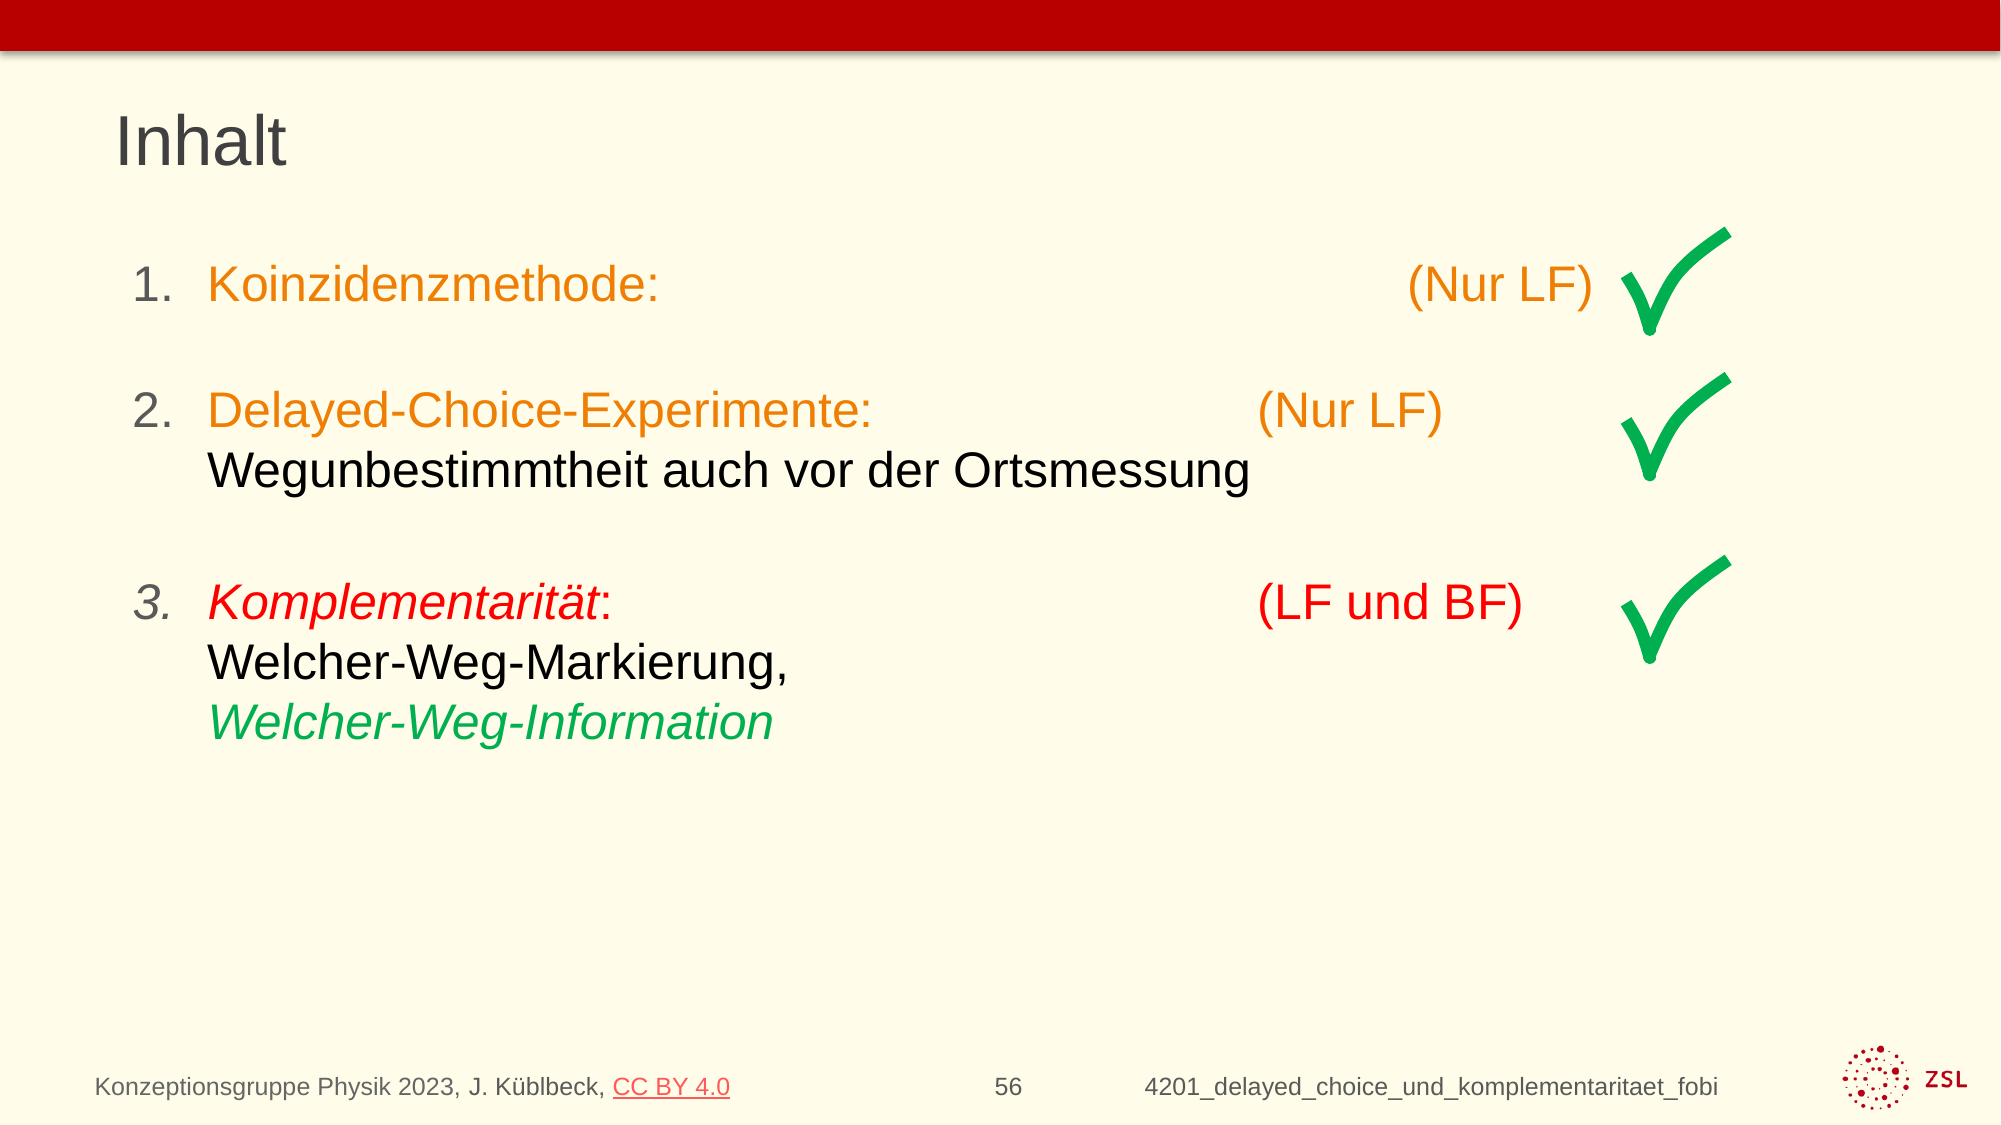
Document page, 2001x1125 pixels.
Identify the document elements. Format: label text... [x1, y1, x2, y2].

list Koinzidenzmethode: (Nur LF) Delayed-Choice-Experimente: (Nur LF) Wegunbestimmtheit auch vor der Ortsmessung Komplementarität: (LF und BF) Welcher-Weg-Markierung, Welcher-Weg-Information [99, 243, 1900, 1071]
text_box [1624, 558, 1730, 660]
picture [1841, 1045, 1967, 1111]
title Inhalt [99, 90, 1900, 185]
text_box [1624, 375, 1730, 477]
text_box [1624, 230, 1730, 331]
